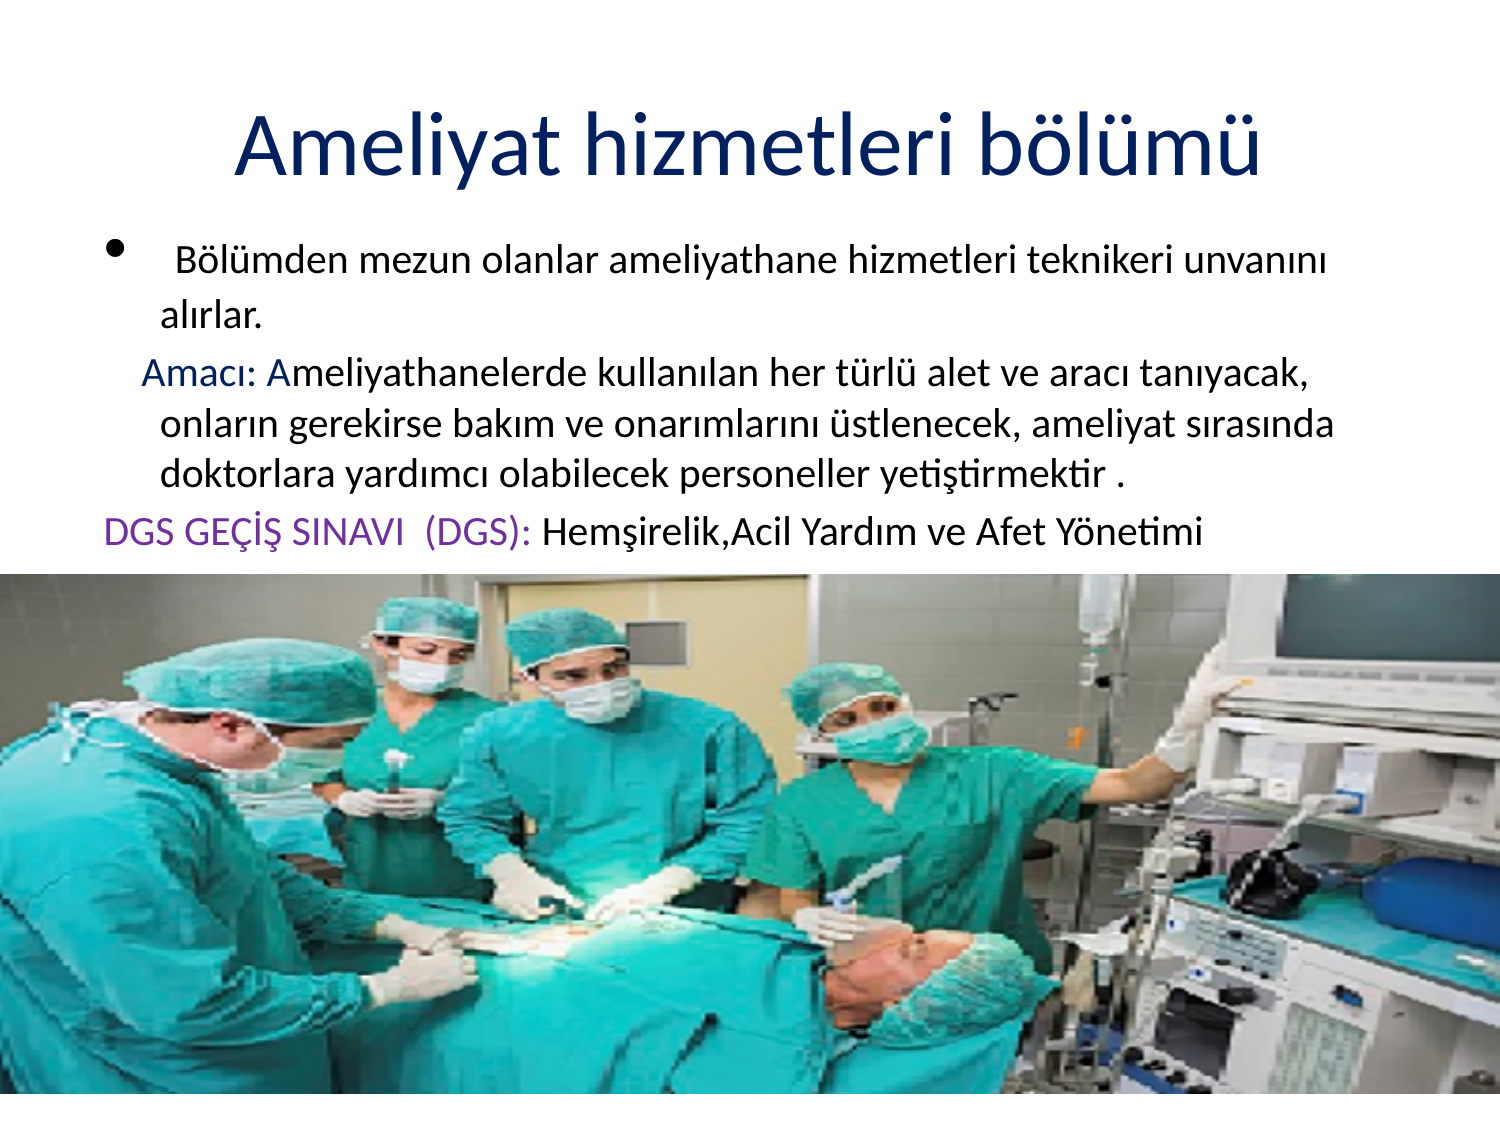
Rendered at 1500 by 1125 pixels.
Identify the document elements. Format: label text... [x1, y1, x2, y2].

list Bölümden mezun olanlar ameliyathane hizmetleri teknikeri unvanını alırlar. Amacı: Ameliyathanelerde kullanılan her türlü alet ve aracı tanıyacak, onların gerekirse bakım ve onarımlarını üstlenecek, ameliyat sırasında doktorlara yardımcı olabilecek personeller yetiştirmektir . DGS GEÇİŞ SINAVI (DGS): Hemşirelik,Acil Yardım ve Afet Yönetimi [88, 199, 1439, 572]
title Ameliyat hizmetleri bölümü [75, 45, 1425, 233]
picture [0, 574, 1500, 1095]
